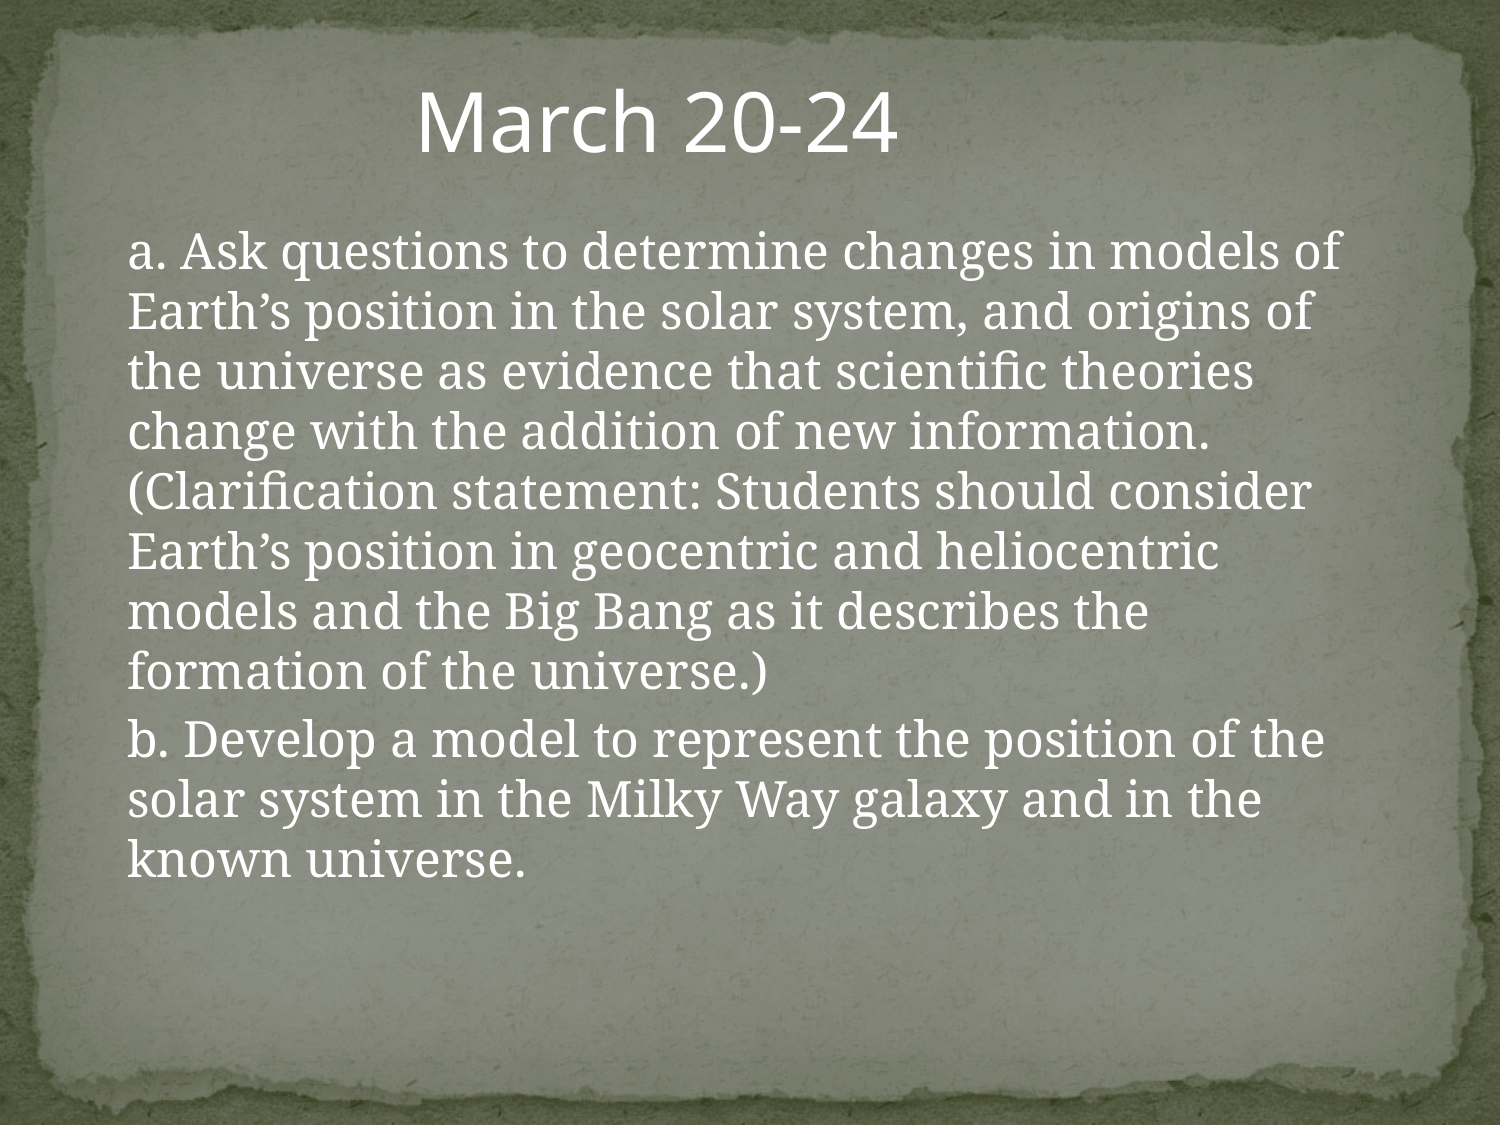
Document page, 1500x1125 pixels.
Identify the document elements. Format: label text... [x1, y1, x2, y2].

text_box March 20-24 [399, 62, 1075, 177]
text_box b. Develop a model to represent the position of the solar system in the Milky Way galaxy and in the known universe. [112, 708, 1363, 895]
text_box a. Ask questions to determine changes in models of Earth’s position in the solar system, and origins of the universe as evidence that scientific theories change with the addition of new information. (Clarification statement: Students should consider Earth’s position in geocentric and heliocentric models and the Big Bang as it describes the formation of the universe.) [112, 212, 1375, 708]
